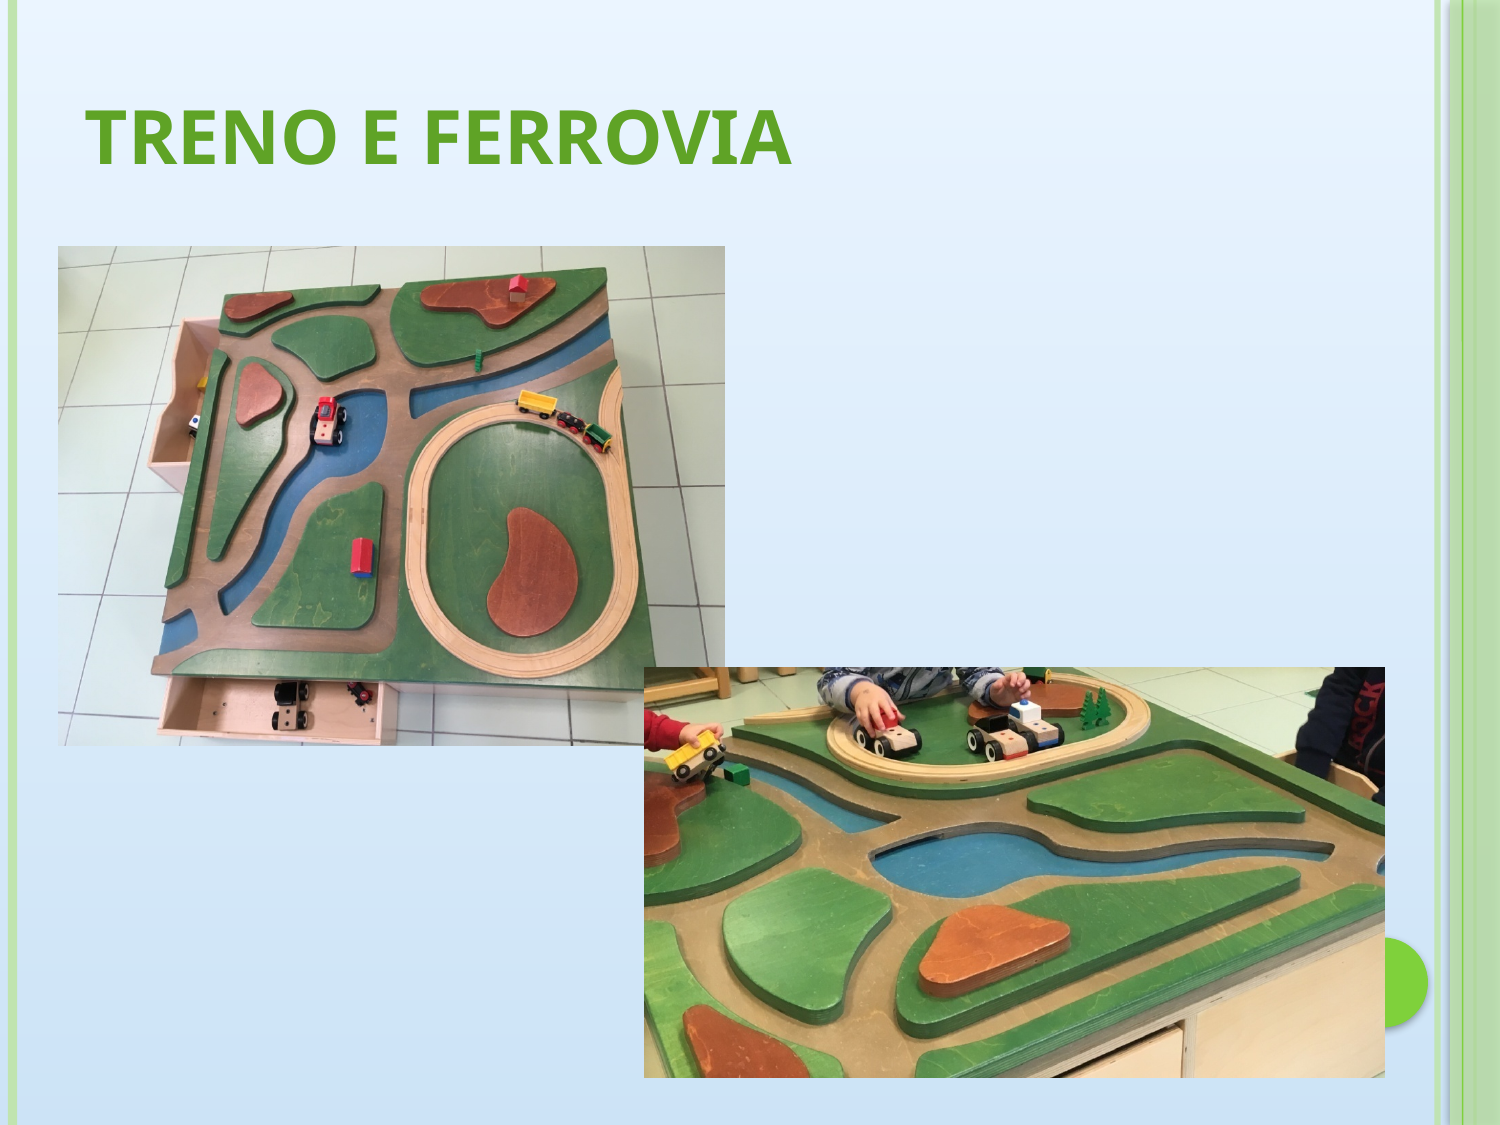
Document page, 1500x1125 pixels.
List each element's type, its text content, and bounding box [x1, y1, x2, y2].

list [58, 245, 726, 746]
picture [643, 667, 1386, 1079]
title TRENO E FERROVIA [70, 0, 1296, 188]
